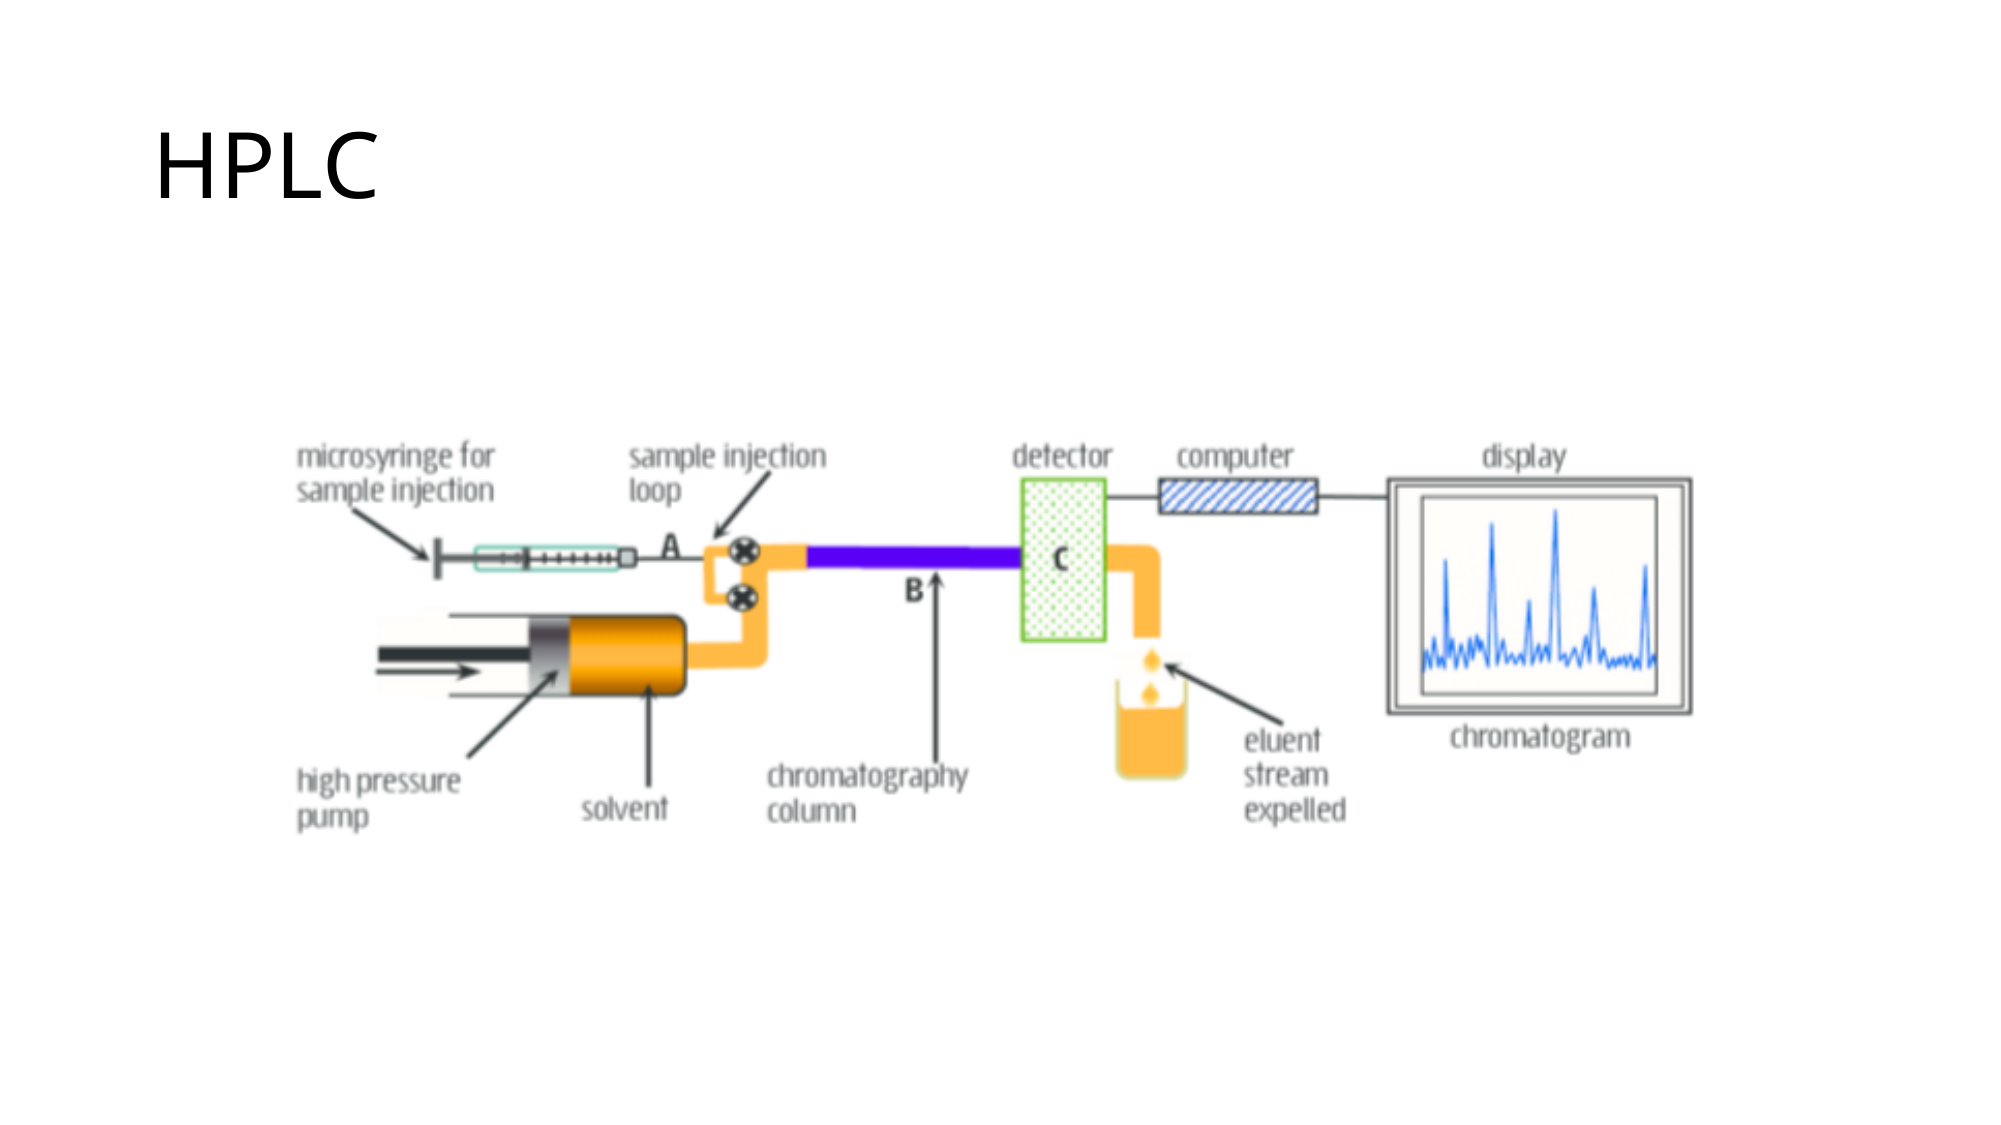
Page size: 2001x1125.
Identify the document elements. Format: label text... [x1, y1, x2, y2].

picture [270, 389, 1730, 873]
title HPLC [137, 59, 1863, 278]
